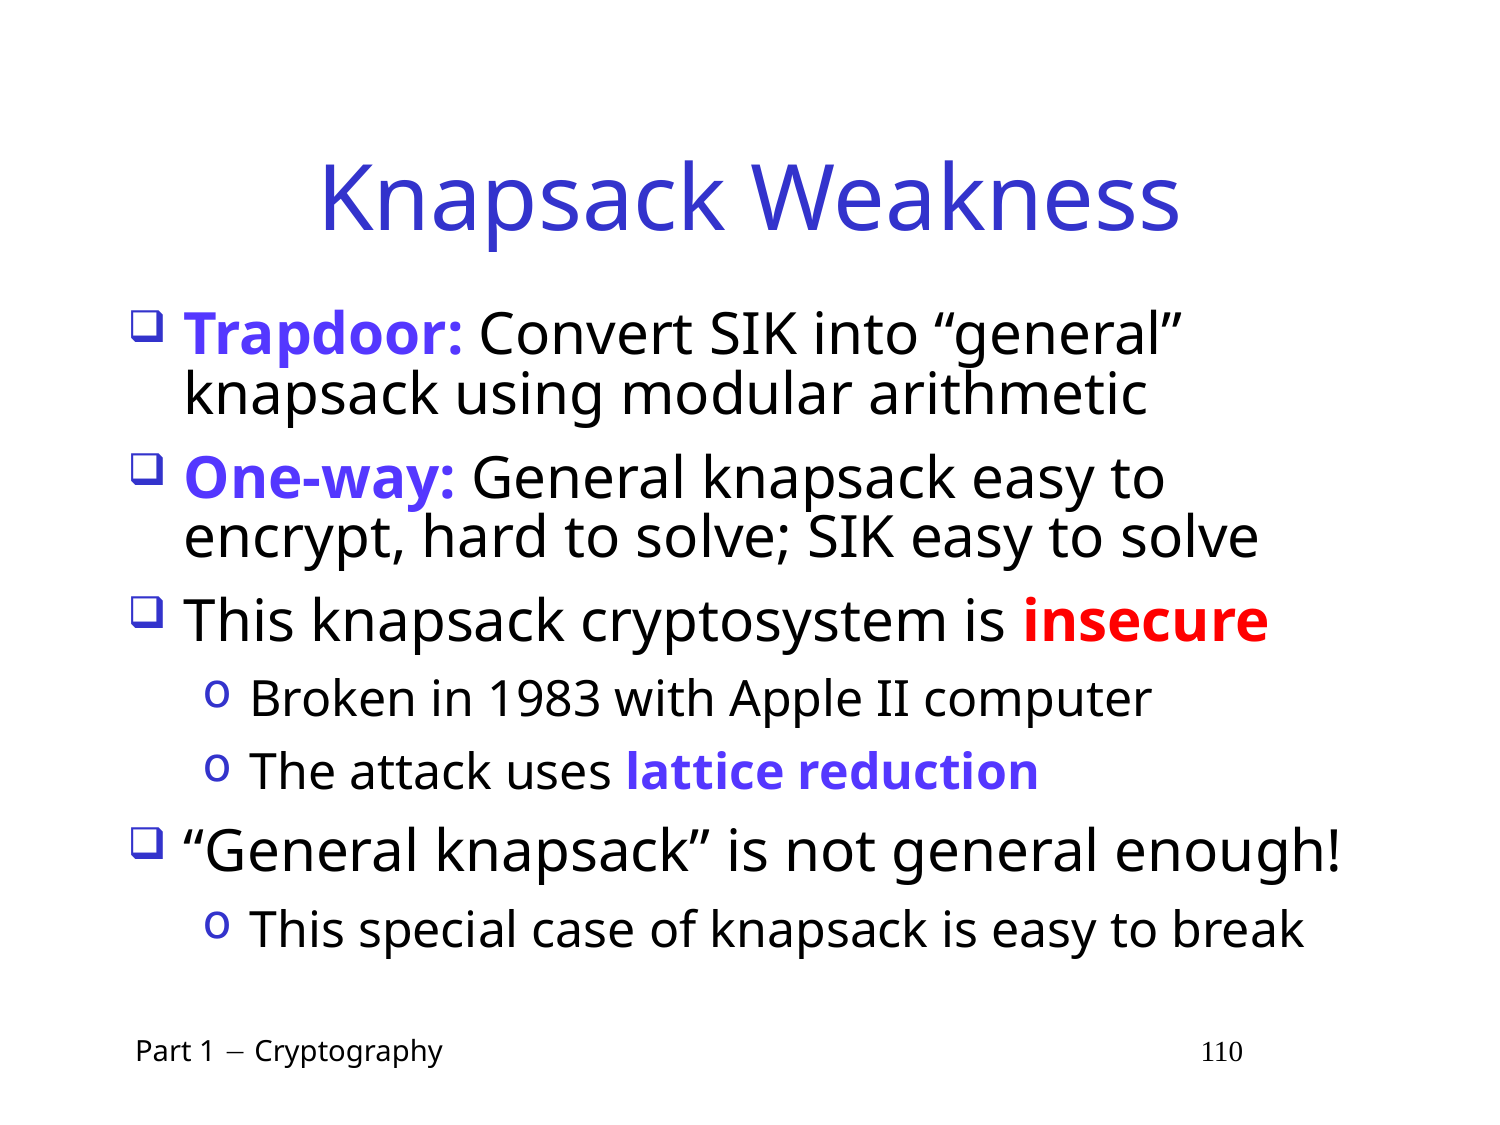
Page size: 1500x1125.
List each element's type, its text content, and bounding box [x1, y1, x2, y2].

footer Part 1  Cryptography 110 [112, 1024, 1401, 1101]
list Trapdoor: Convert SIK into “general” knapsack using modular arithmetic One-way: General knapsack easy to encrypt, hard to solve; SIK easy to solve This knapsack cryptosystem is insecure Broken in 1983 with Apple II computer The attack uses lattice reduction “General knapsack” is not general enough! This special case of knapsack is easy to break [112, 299, 1388, 1001]
title Knapsack Weakness [112, 99, 1388, 288]
